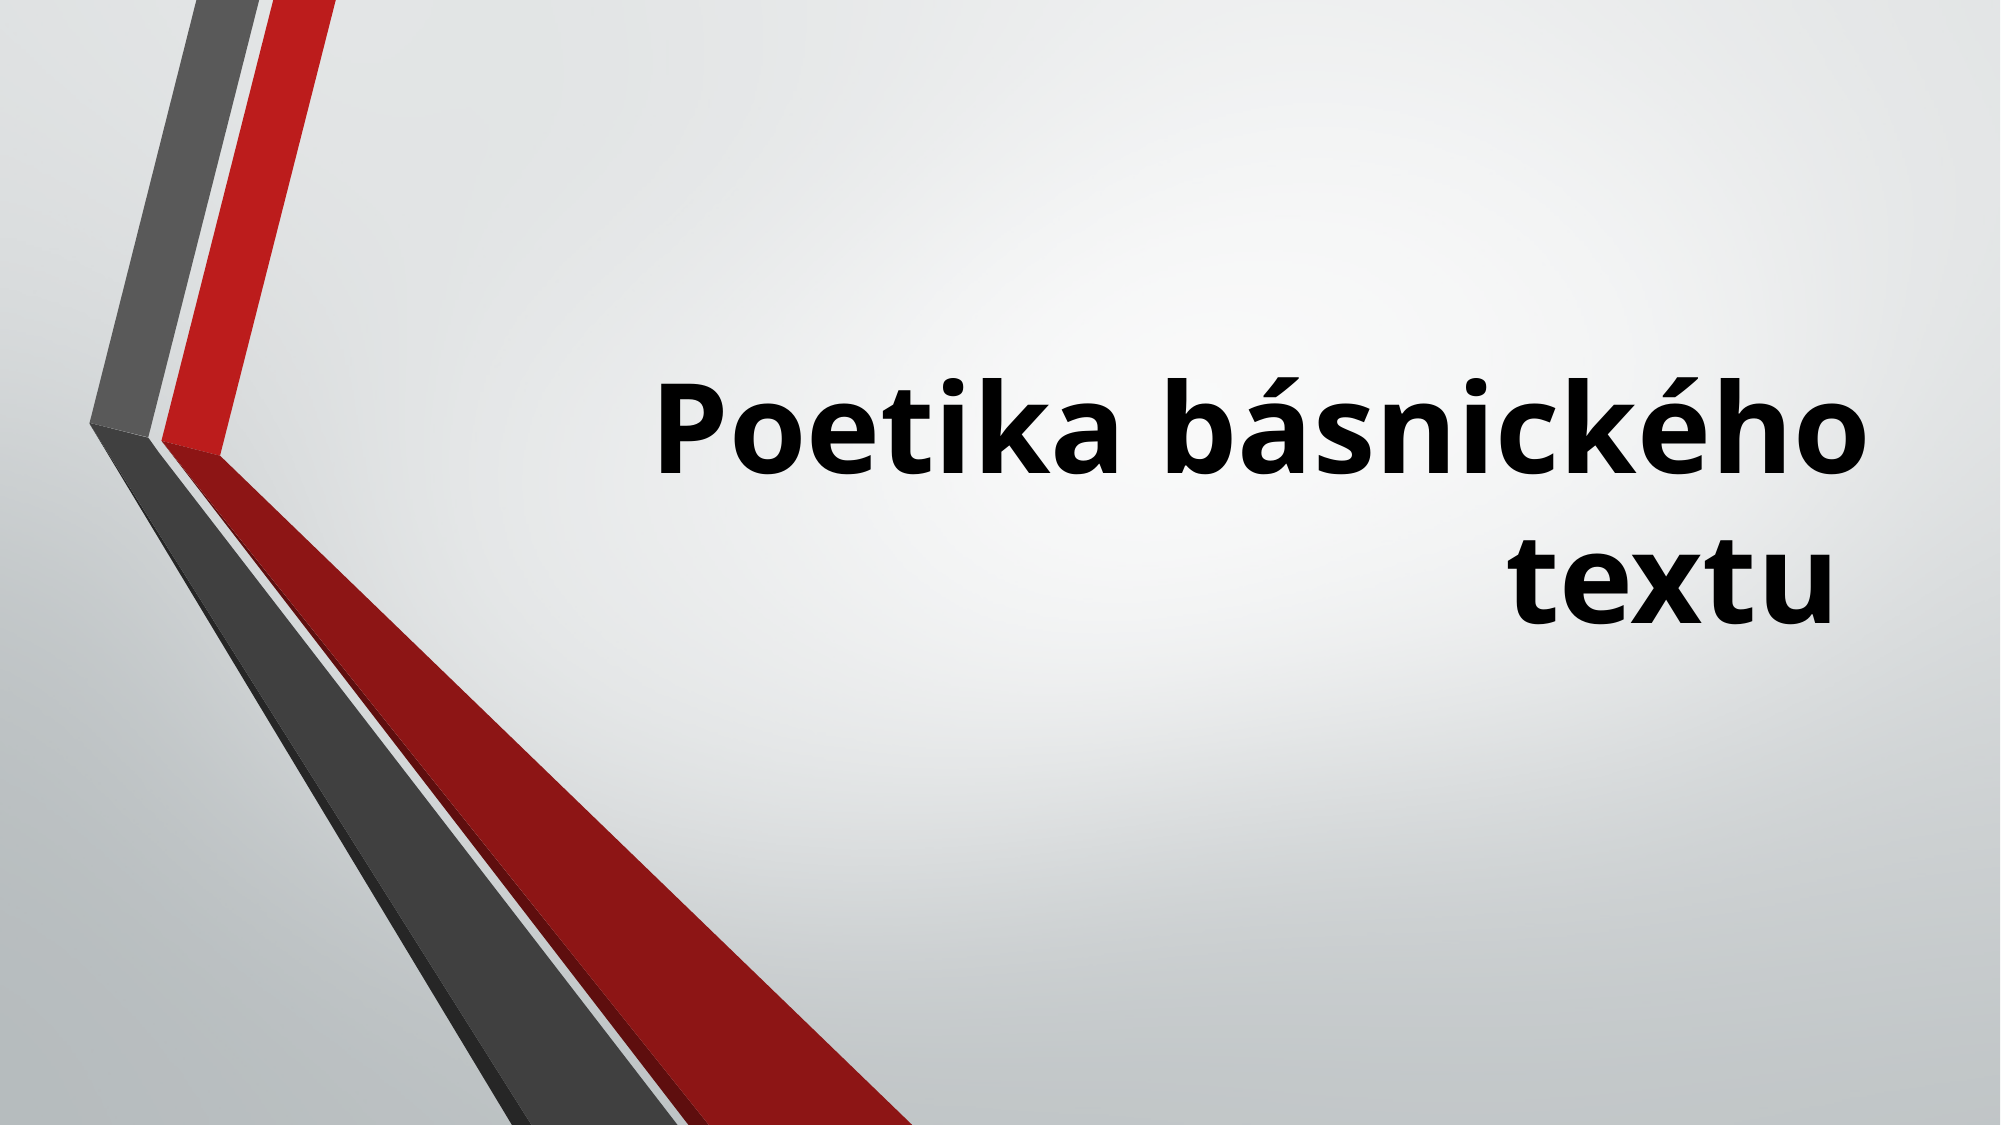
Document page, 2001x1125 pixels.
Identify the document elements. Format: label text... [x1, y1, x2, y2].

title Poetika básnického textu [480, 226, 1887, 656]
